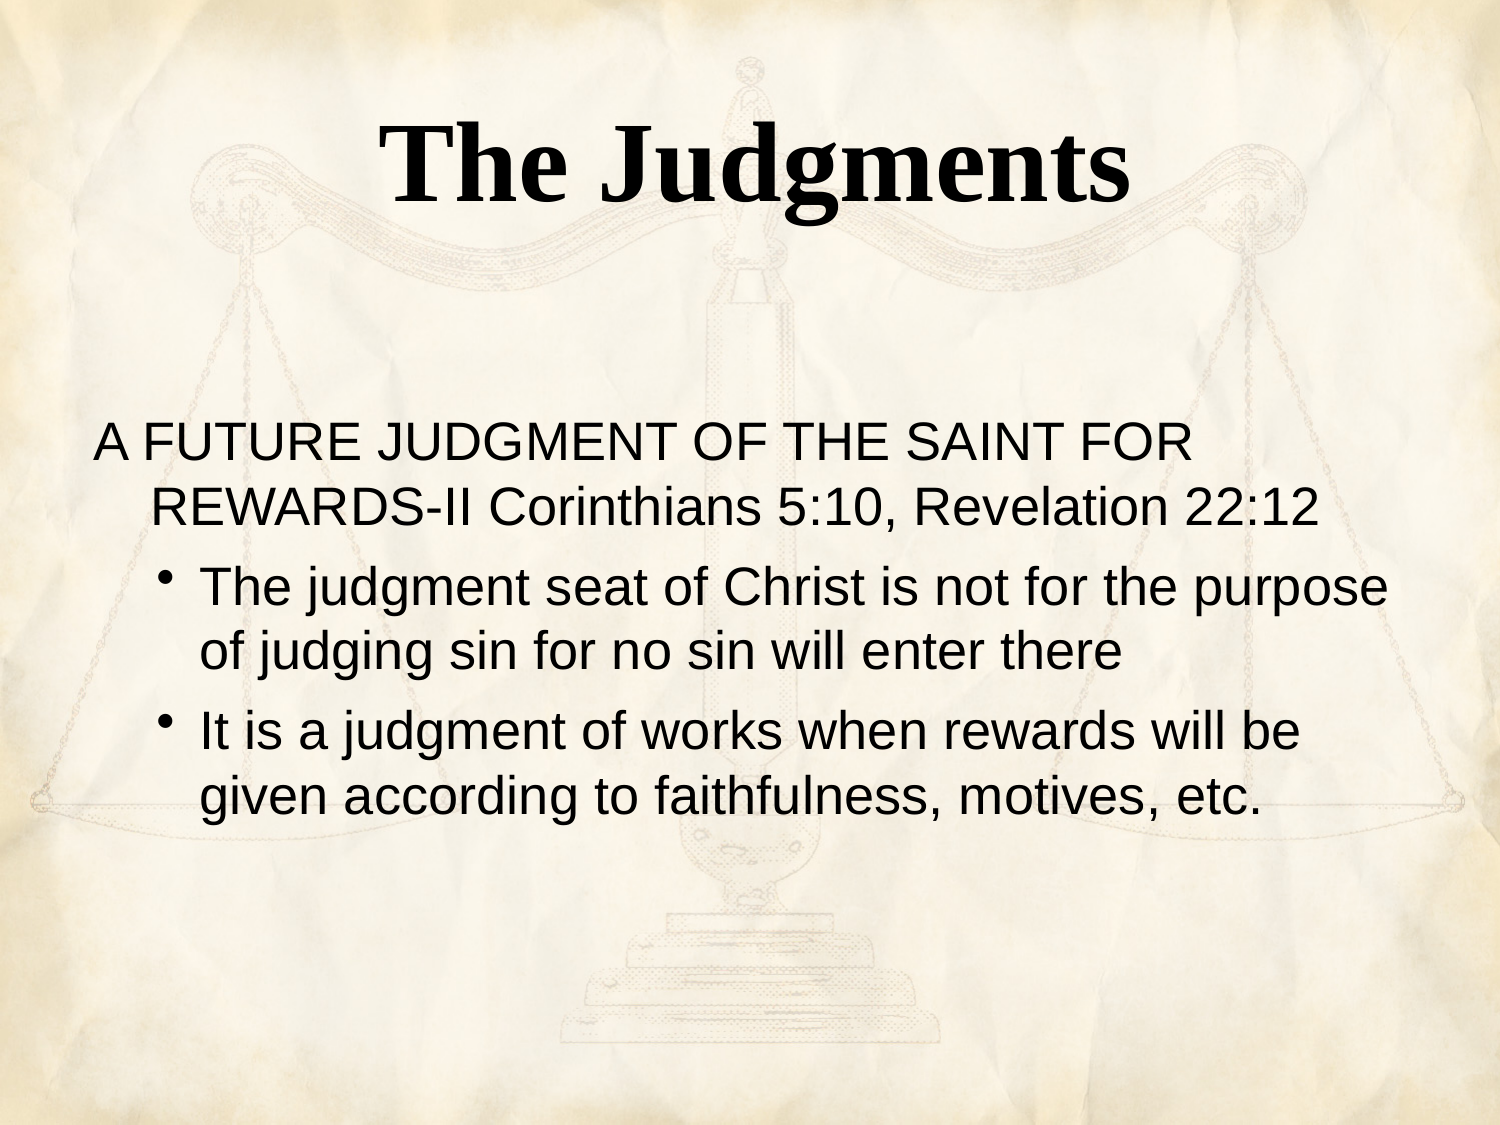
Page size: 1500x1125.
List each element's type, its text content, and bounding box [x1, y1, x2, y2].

list A FUTURE JUDGMENT OF THE SAINT FOR REWARDS-II Corinthians 5:10, Revelation 22:12 The judgment seat of Christ is not for the purpose of judging sin for no sin will enter there It is a judgment of works when rewards will be given according to faithfulness, motives, etc. [85, 233, 1426, 1045]
text_box The Judgments [85, 79, 1426, 233]
picture [0, 0, 1500, 1125]
